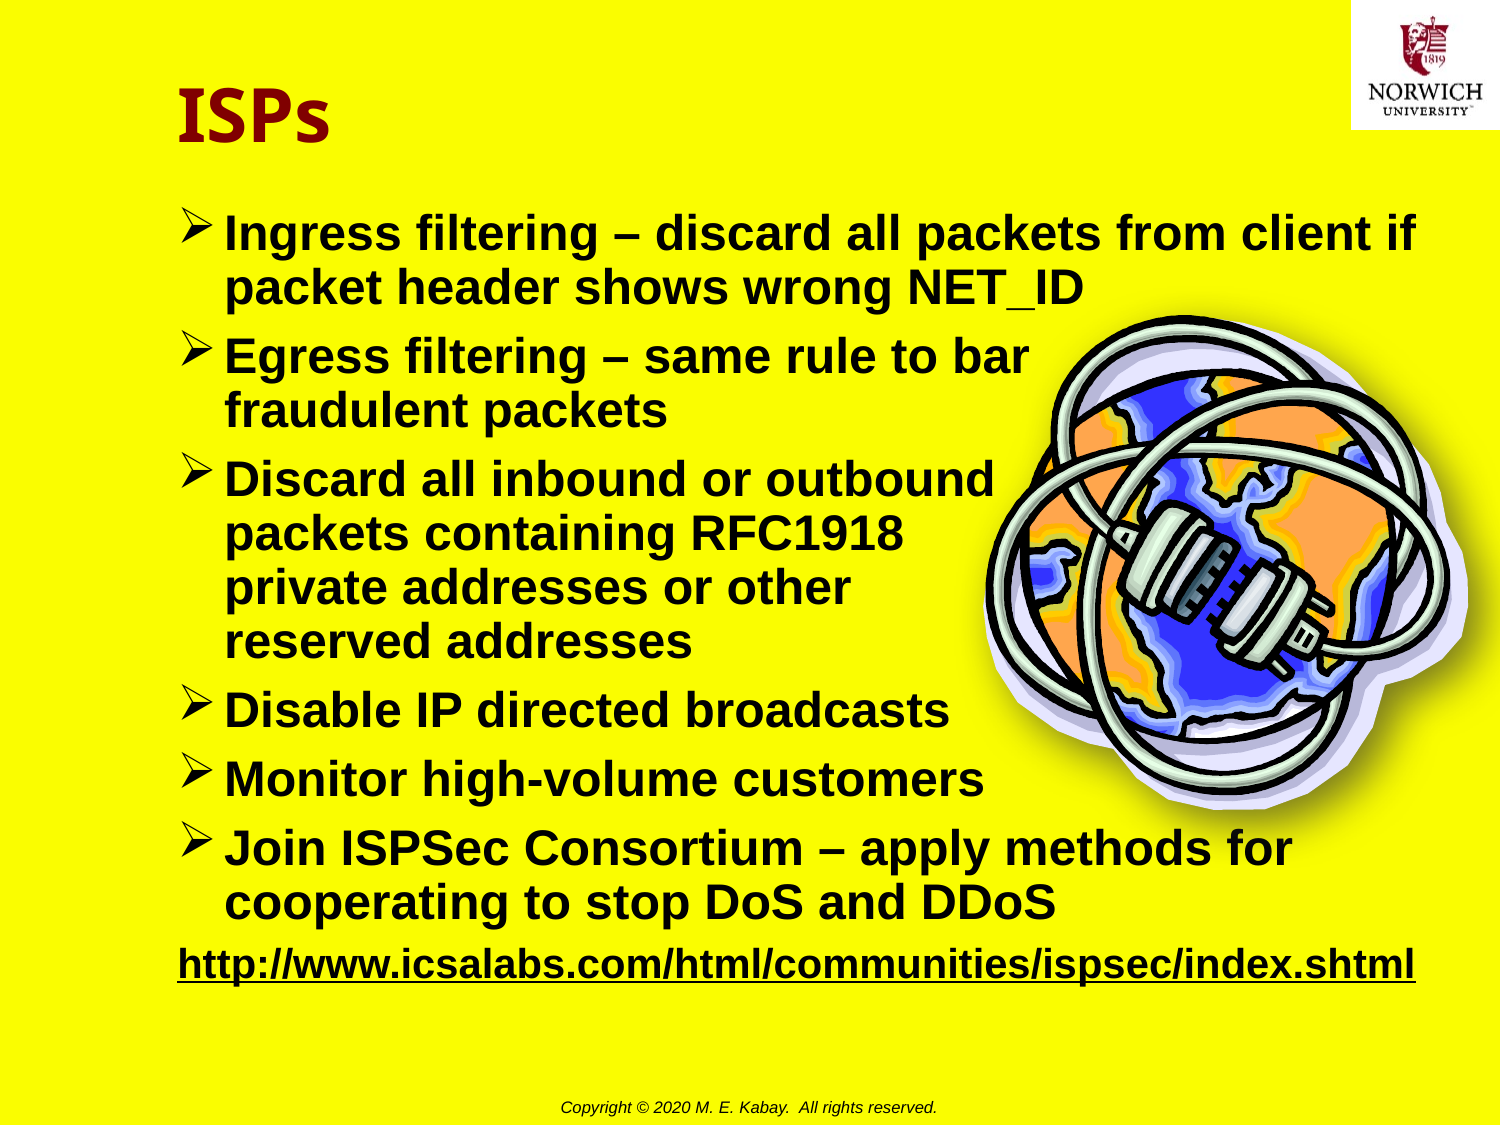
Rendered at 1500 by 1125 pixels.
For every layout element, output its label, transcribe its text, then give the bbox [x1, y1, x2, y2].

title ISPs [161, 24, 1339, 199]
picture [974, 306, 1477, 819]
list Ingress filtering – discard all packets from client if packet header shows wrong NET_ID Egress filtering – same rule to bar fraudulent packets Discard all inbound or outbound packets containing RFC1918 private addresses or other reserved addresses Disable IP directed broadcasts Monitor high-volume customers Join ISPSec Consortium – apply methods for cooperating to stop DoS and DDoS http://www.icsalabs.com/html/communities/ispsec/index.shtml [161, 199, 1438, 1088]
picture [1351, 0, 1500, 130]
